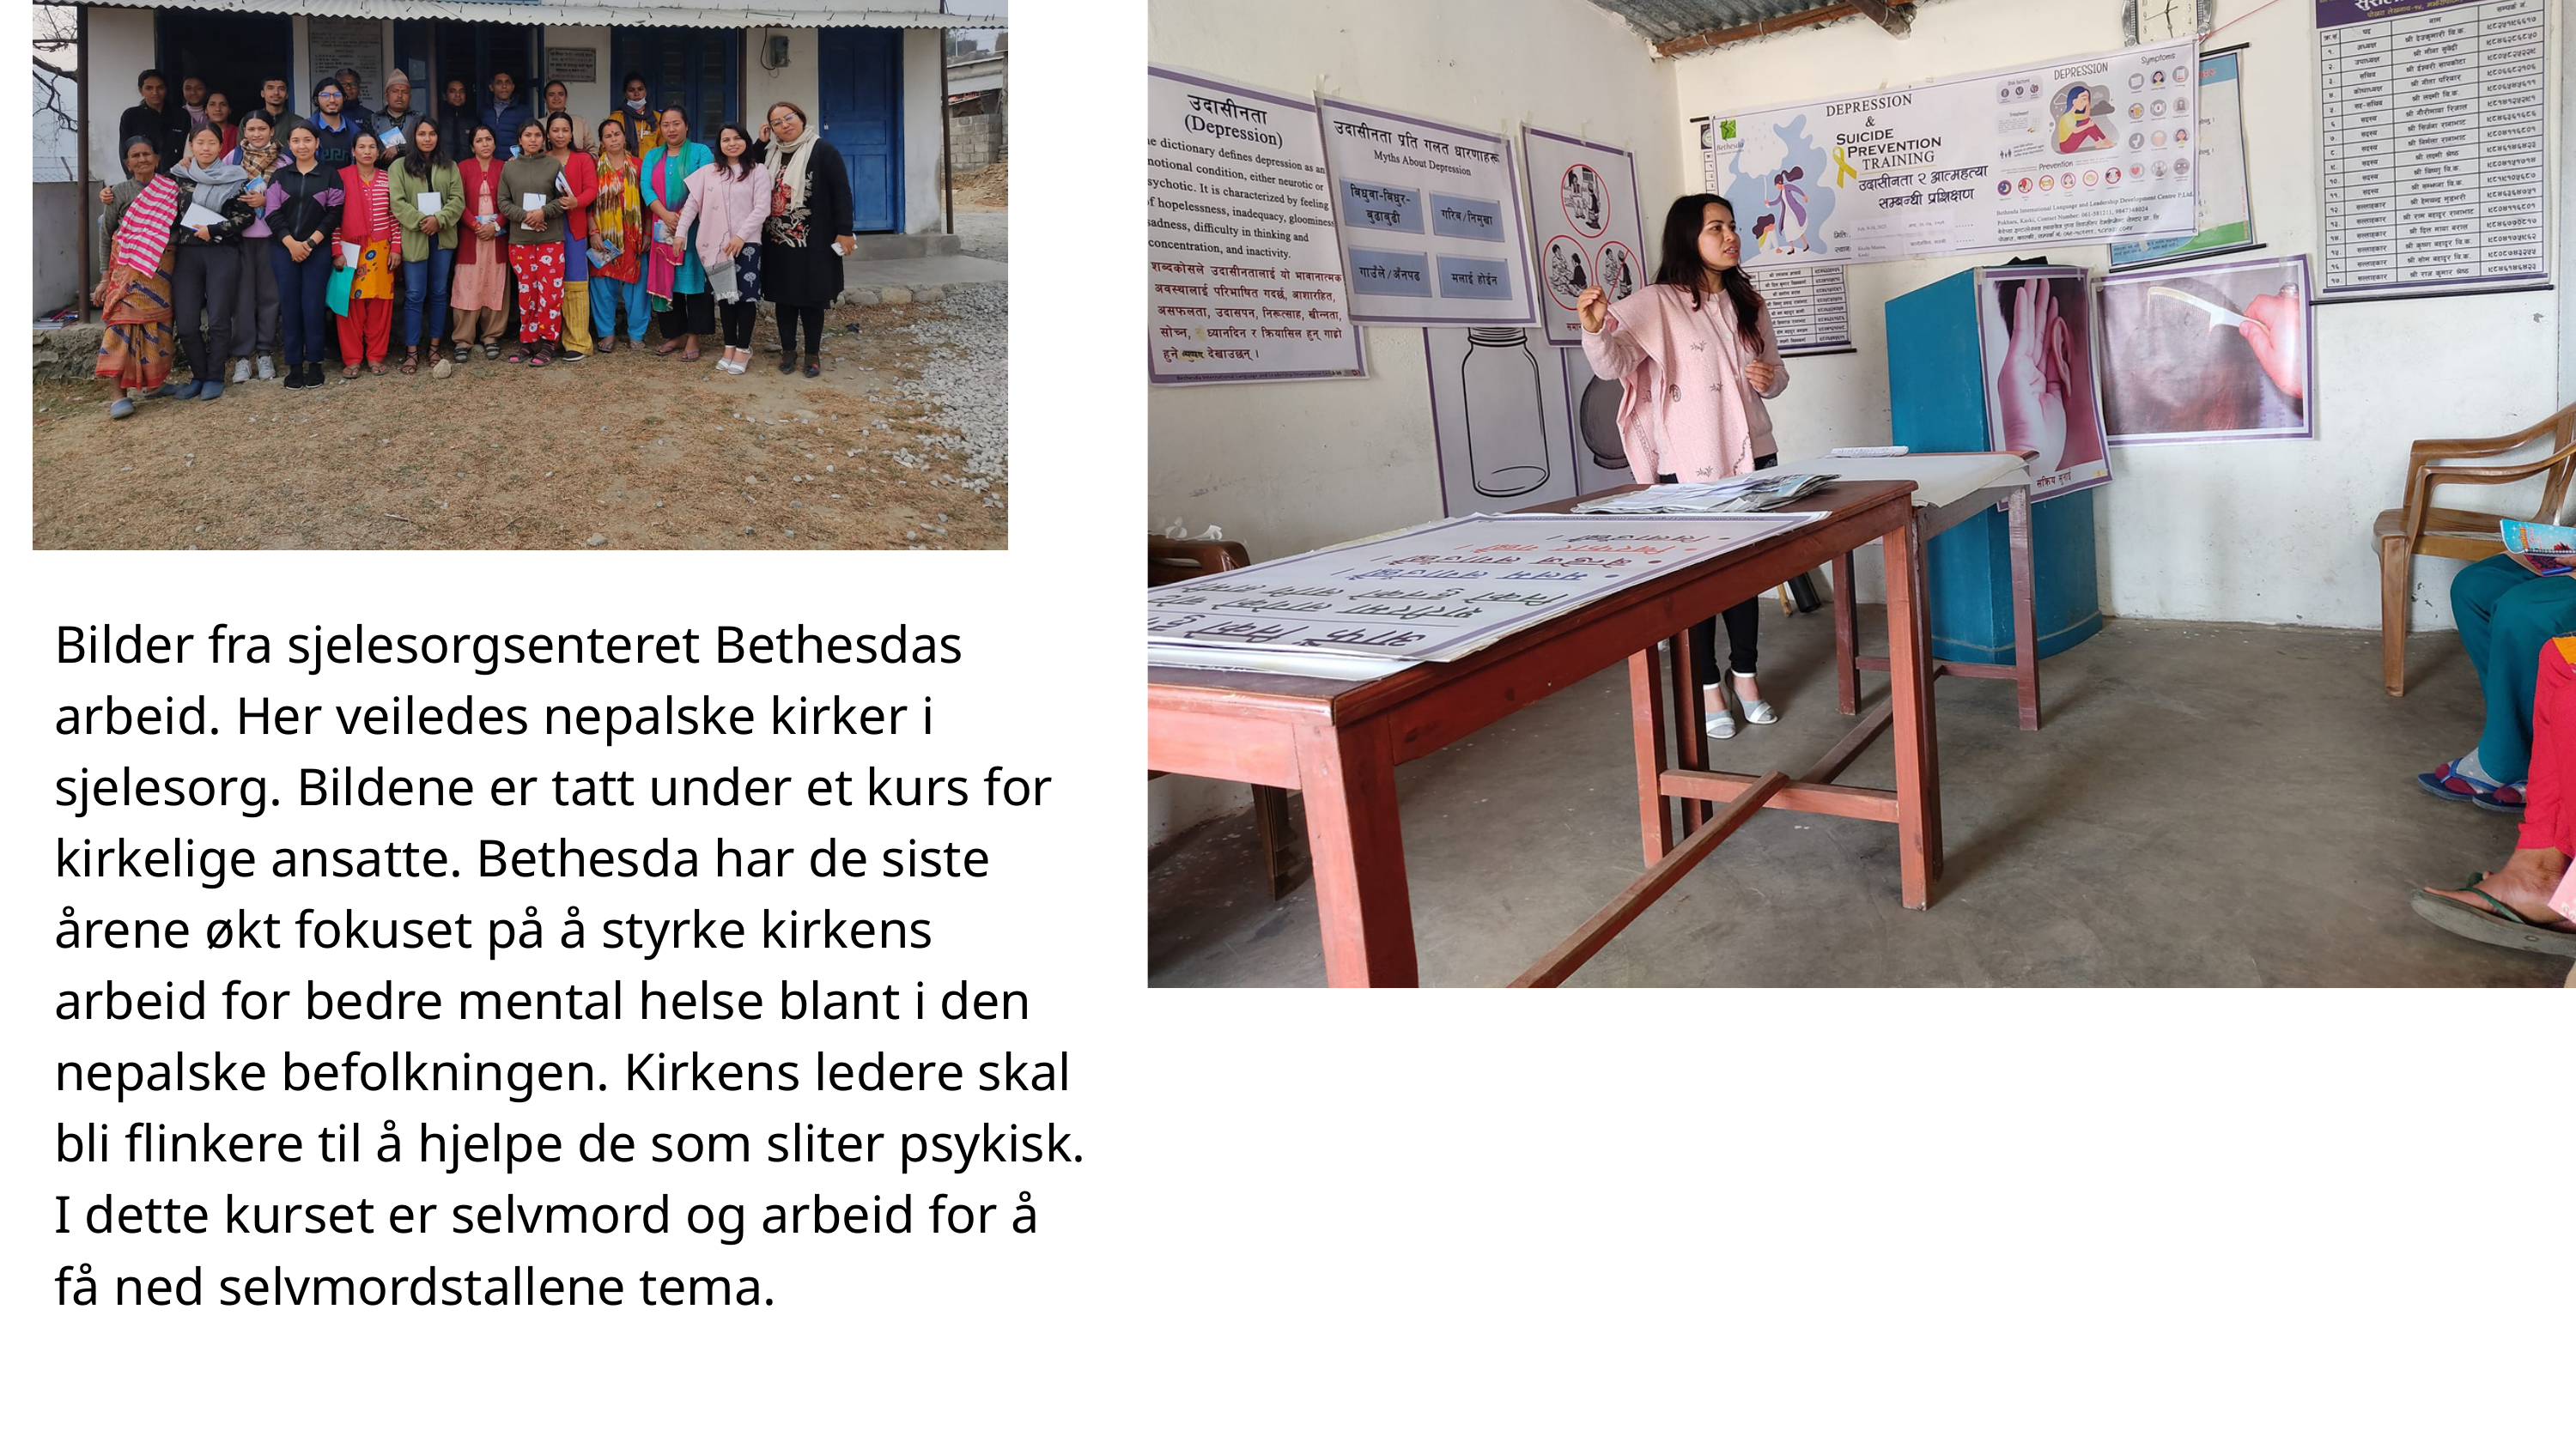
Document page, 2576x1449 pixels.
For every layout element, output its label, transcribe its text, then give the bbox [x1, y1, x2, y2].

text_box [33, 0, 1008, 550]
text_box Bilder fra sjelesorgsenteret Bethesdas arbeid. Her veiledes nepalske kirker i sjelesorg. Bildene er tatt under et kurs for kirkelige ansatte. Bethesda har de siste årene økt fokuset på å styrke kirkens arbeid for bedre mental helse blant i den nepalske befolkningen. Kirkens ledere skal bli flinkere til å hjelpe de som sliter psykisk. I dette kurset er selvmord og arbeid for å få ned selvmordstallene tema. [54, 601, 1091, 1373]
text_box [1147, 0, 2576, 988]
